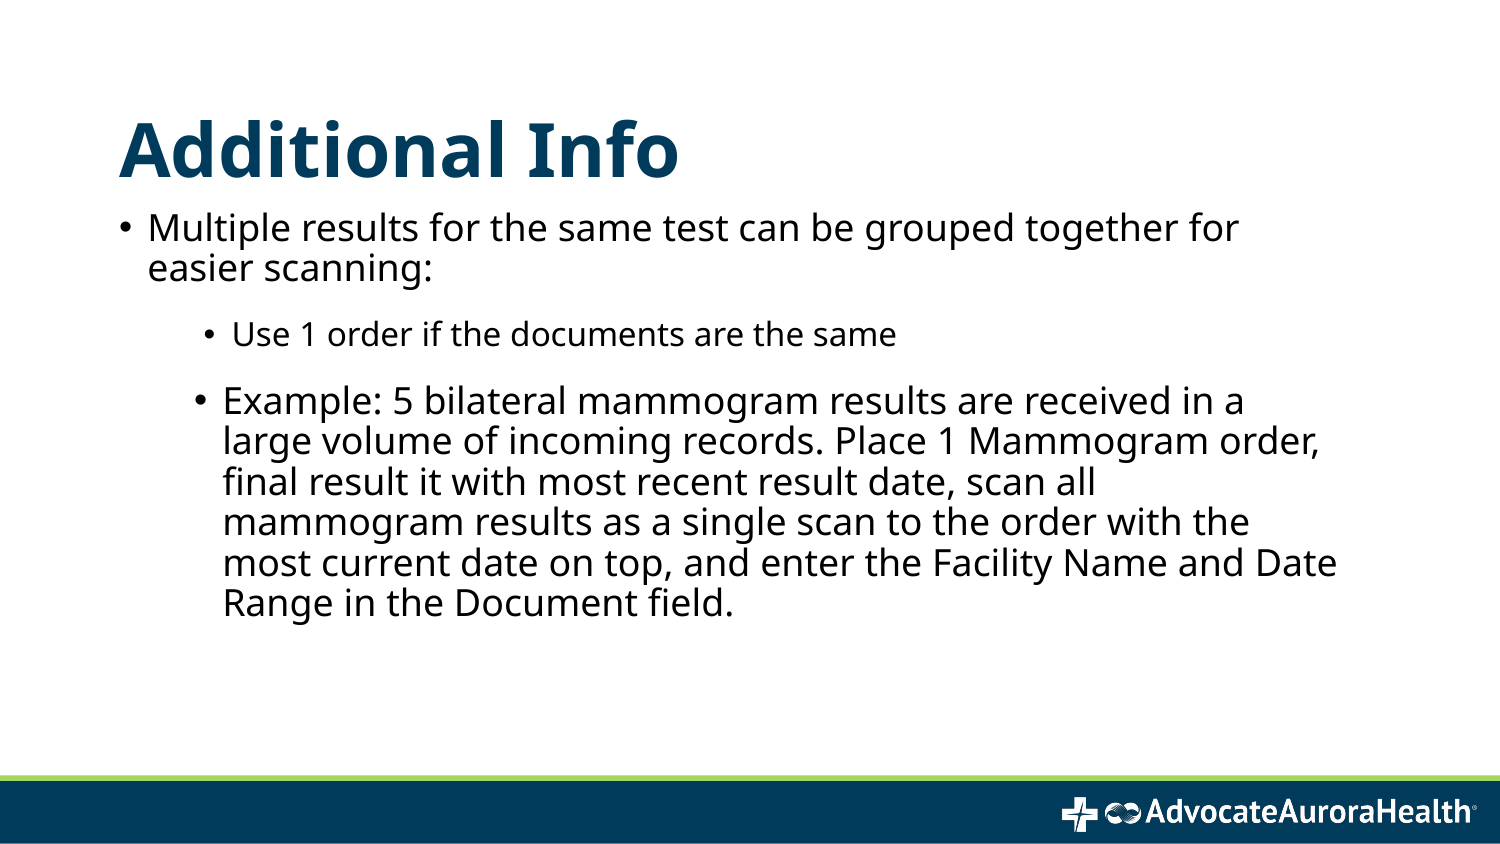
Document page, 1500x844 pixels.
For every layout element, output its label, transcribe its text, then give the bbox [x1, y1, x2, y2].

picture [1062, 797, 1477, 832]
list Multiple results for the same test can be grouped together for easier scanning: Use 1 order if the documents are the same Example: 5 bilateral mammogram results are received in a large volume of incoming records. Place 1 Mammogram order, final result it with most recent result date, scan all mammogram results as a single scan to the order with the most current date on top, and enter the Facility Name and Date Range in the Document field. [104, 201, 1354, 709]
title Additional Info [104, 104, 1354, 201]
